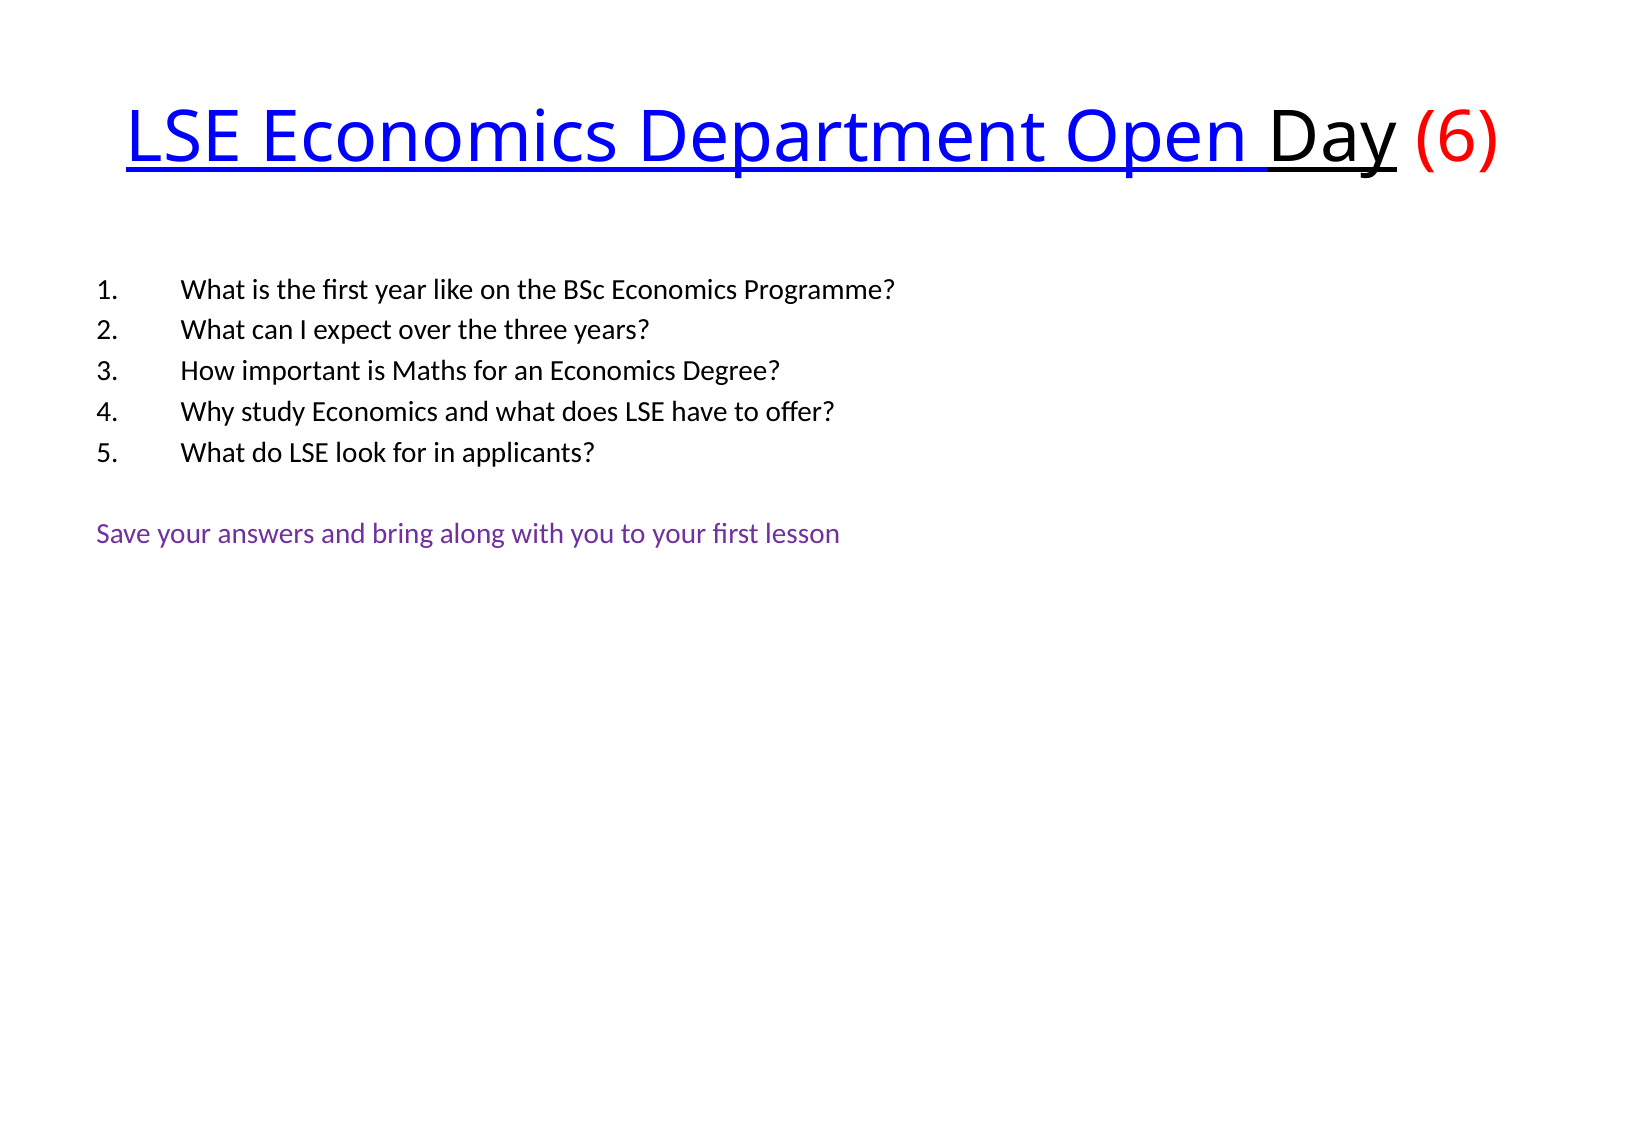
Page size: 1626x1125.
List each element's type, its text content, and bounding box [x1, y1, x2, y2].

title LSE Economics Department Open Day (6) [81, 45, 1544, 233]
list What is the first year like on the BSc Economics Programme? What can I expect over the three years? How important is Maths for an Economics Degree? Why study Economics and what does LSE have to offer? What do LSE look for in applicants? Save your answers and bring along with you to your first lesson [81, 262, 1544, 1005]
